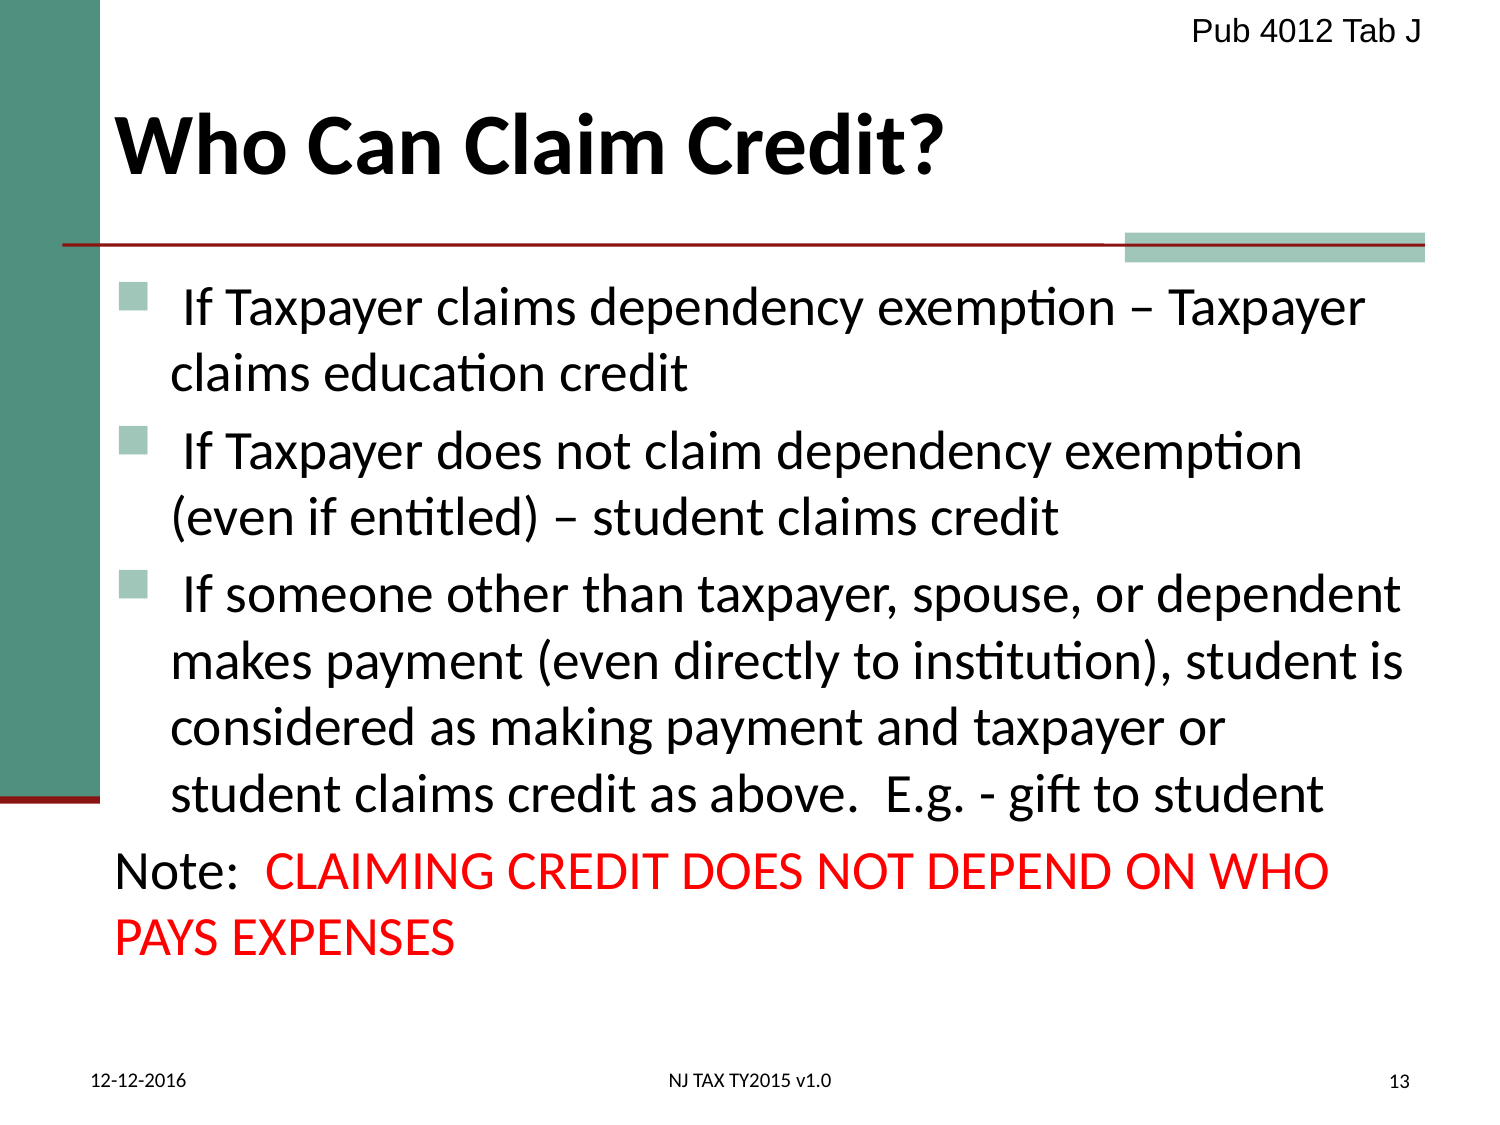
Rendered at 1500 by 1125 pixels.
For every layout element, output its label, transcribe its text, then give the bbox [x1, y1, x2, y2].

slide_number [74, 1049, 401, 1100]
title Who Can Claim Credit? [99, 45, 1425, 234]
footer NJ TAX TY2015 v1.0 [496, 1050, 1004, 1100]
list If Taxpayer claims dependency exemption – Taxpayer claims education credit If Taxpayer does not claim dependency exemption (even if entitled) – student claims credit If someone other than taxpayer, spouse, or dependent makes payment (even directly to institution), student is considered as making payment and taxpayer or student claims credit as above. E.g. - gift to student Note: CLAIMING CREDIT DOES NOT DEPEND ON WHO PAYS EXPENSES [99, 262, 1425, 1038]
slide_number 13 [1112, 1049, 1426, 1101]
text_box Pub 4012 Tab J [1176, 9, 1438, 50]
